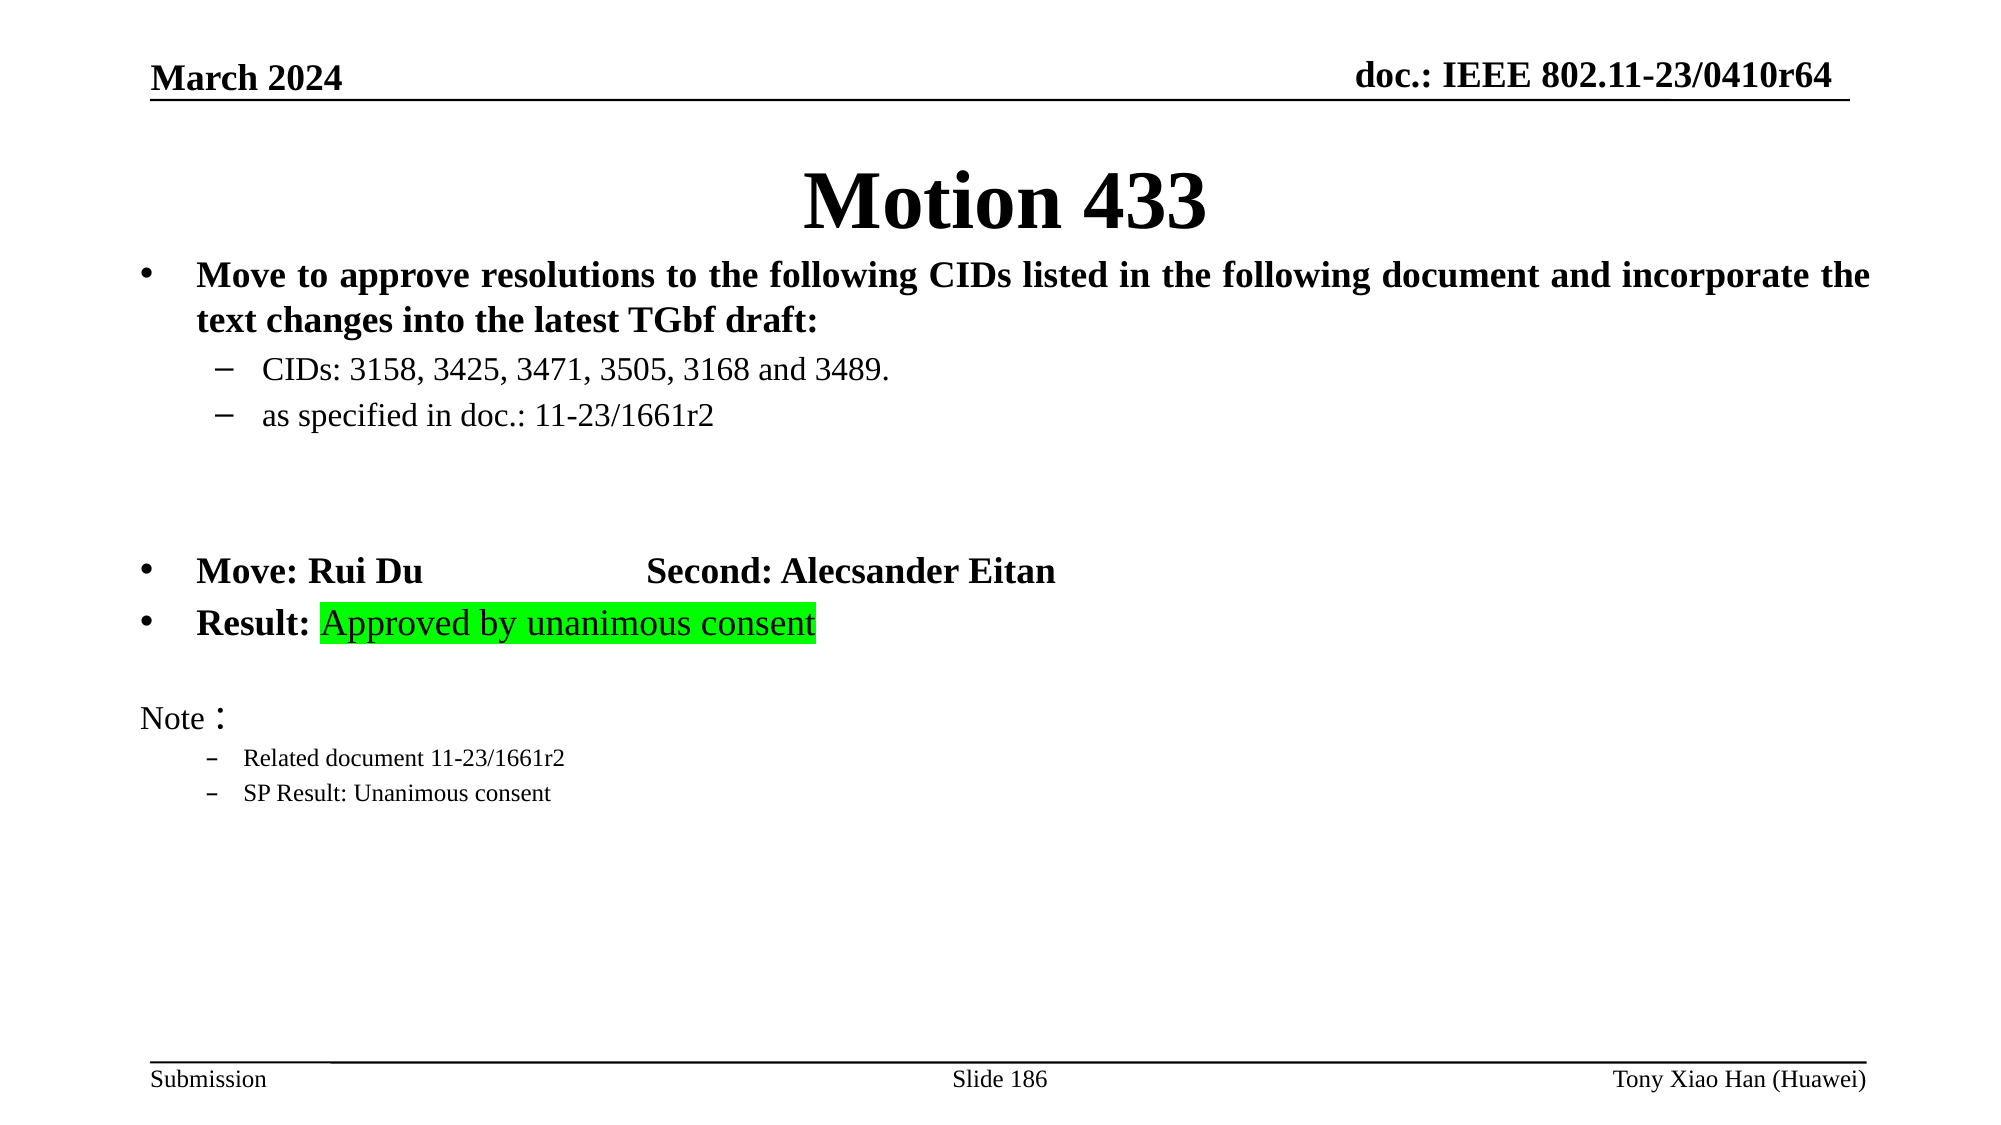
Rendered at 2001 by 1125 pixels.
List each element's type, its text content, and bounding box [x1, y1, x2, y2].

text_box Motion 433 [368, 137, 1644, 212]
text_box Move to approve resolutions to the following CIDs listed in the following document and incorporate the text changes into the latest TGbf draft: CIDs: 3158, 3425, 3471, 3505, 3168 and 3489. as specified in doc.: 11-23/1661r2 Move: Rui Du Second: Alecsander Eitan Result: Approved by unanimous consent Note： Related document 11-23/1661r2 SP Result: Unanimous consent [125, 212, 1888, 988]
